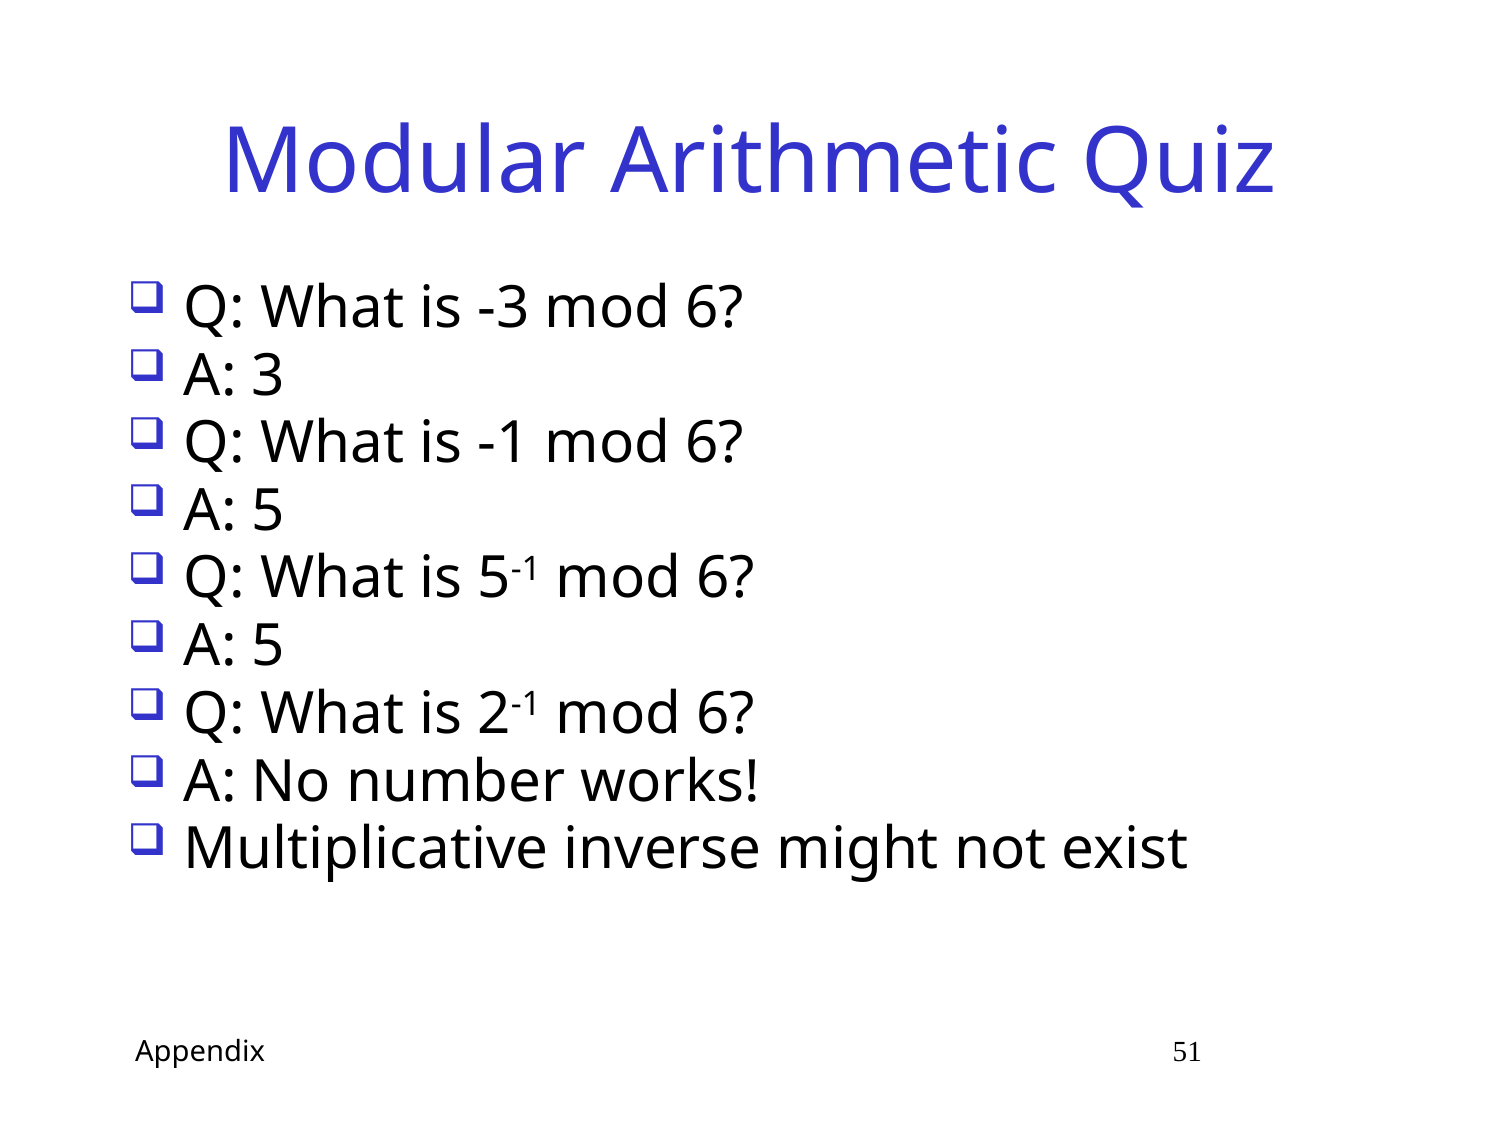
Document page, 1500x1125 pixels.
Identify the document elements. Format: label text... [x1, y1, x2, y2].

list Q: What is -3 mod 6? A: 3 Q: What is -1 mod 6? A: 5 Q: What is 5-1 mod 6? A: 5 Q: What is 2-1 mod 6? A: No number works! Multiplicative inverse might not exist [112, 274, 1388, 1013]
footer Appendix 51 [112, 1024, 1401, 1101]
title Modular Arithmetic Quiz [112, 62, 1388, 251]
